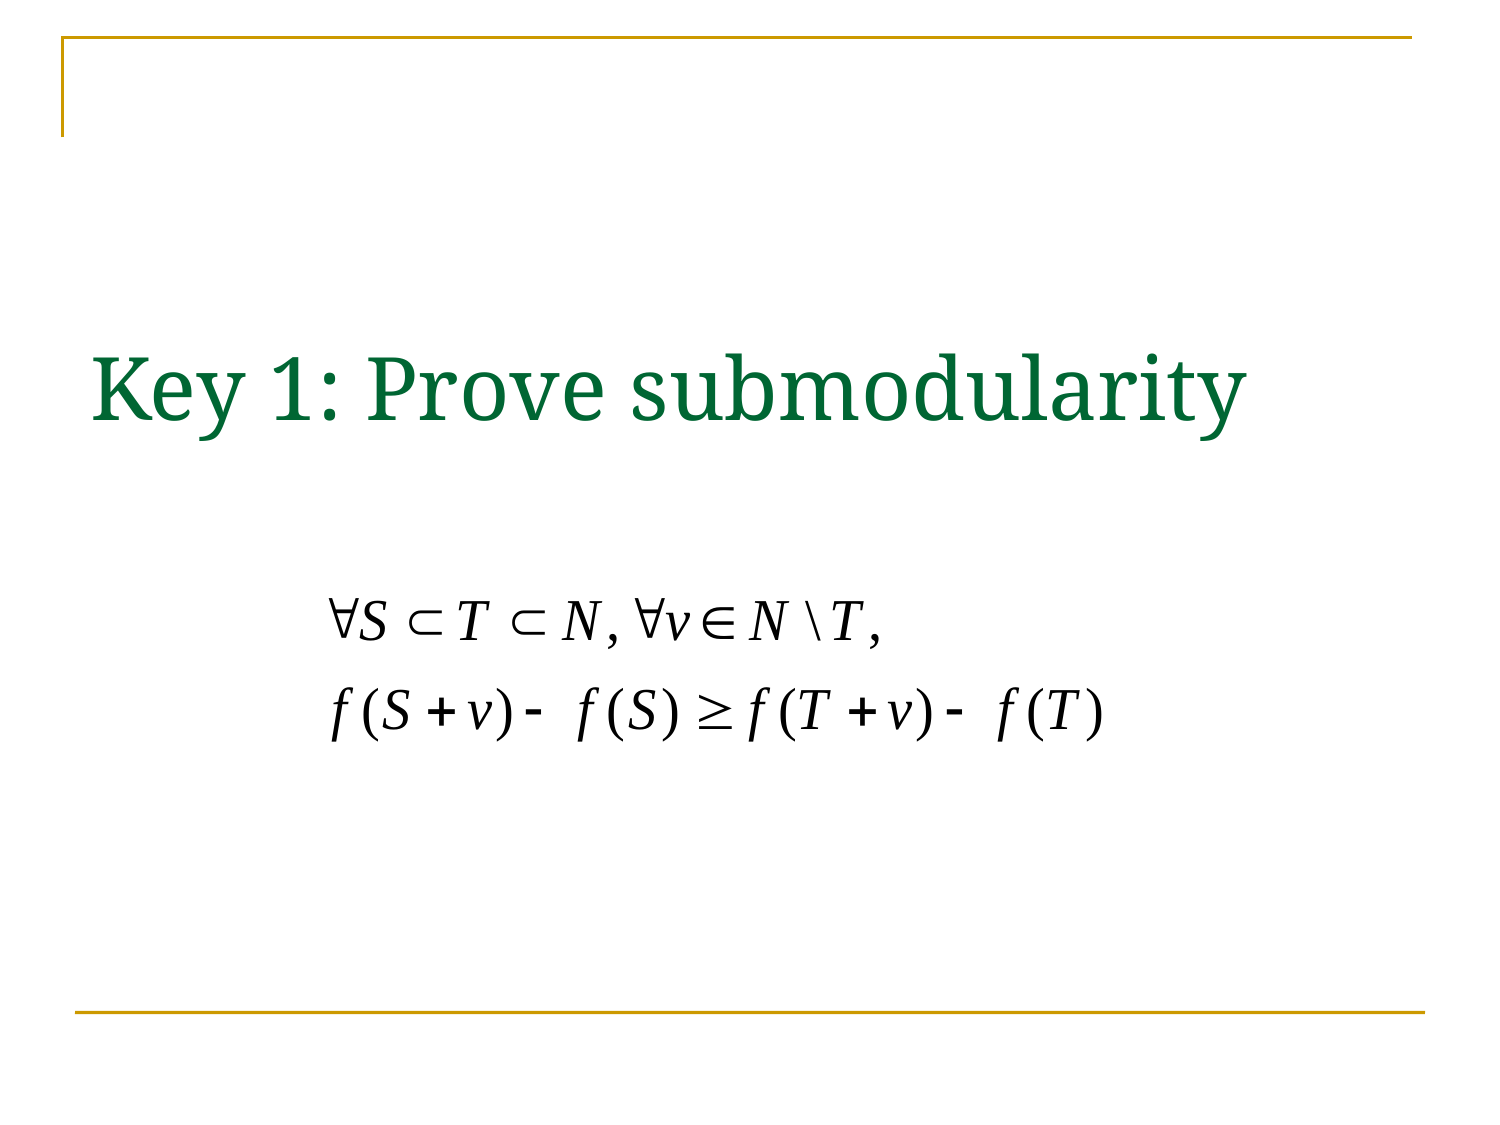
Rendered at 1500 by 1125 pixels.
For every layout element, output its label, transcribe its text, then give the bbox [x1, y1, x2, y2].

title Key 1: Prove submodularity [75, 324, 1425, 513]
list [312, 586, 1113, 756]
